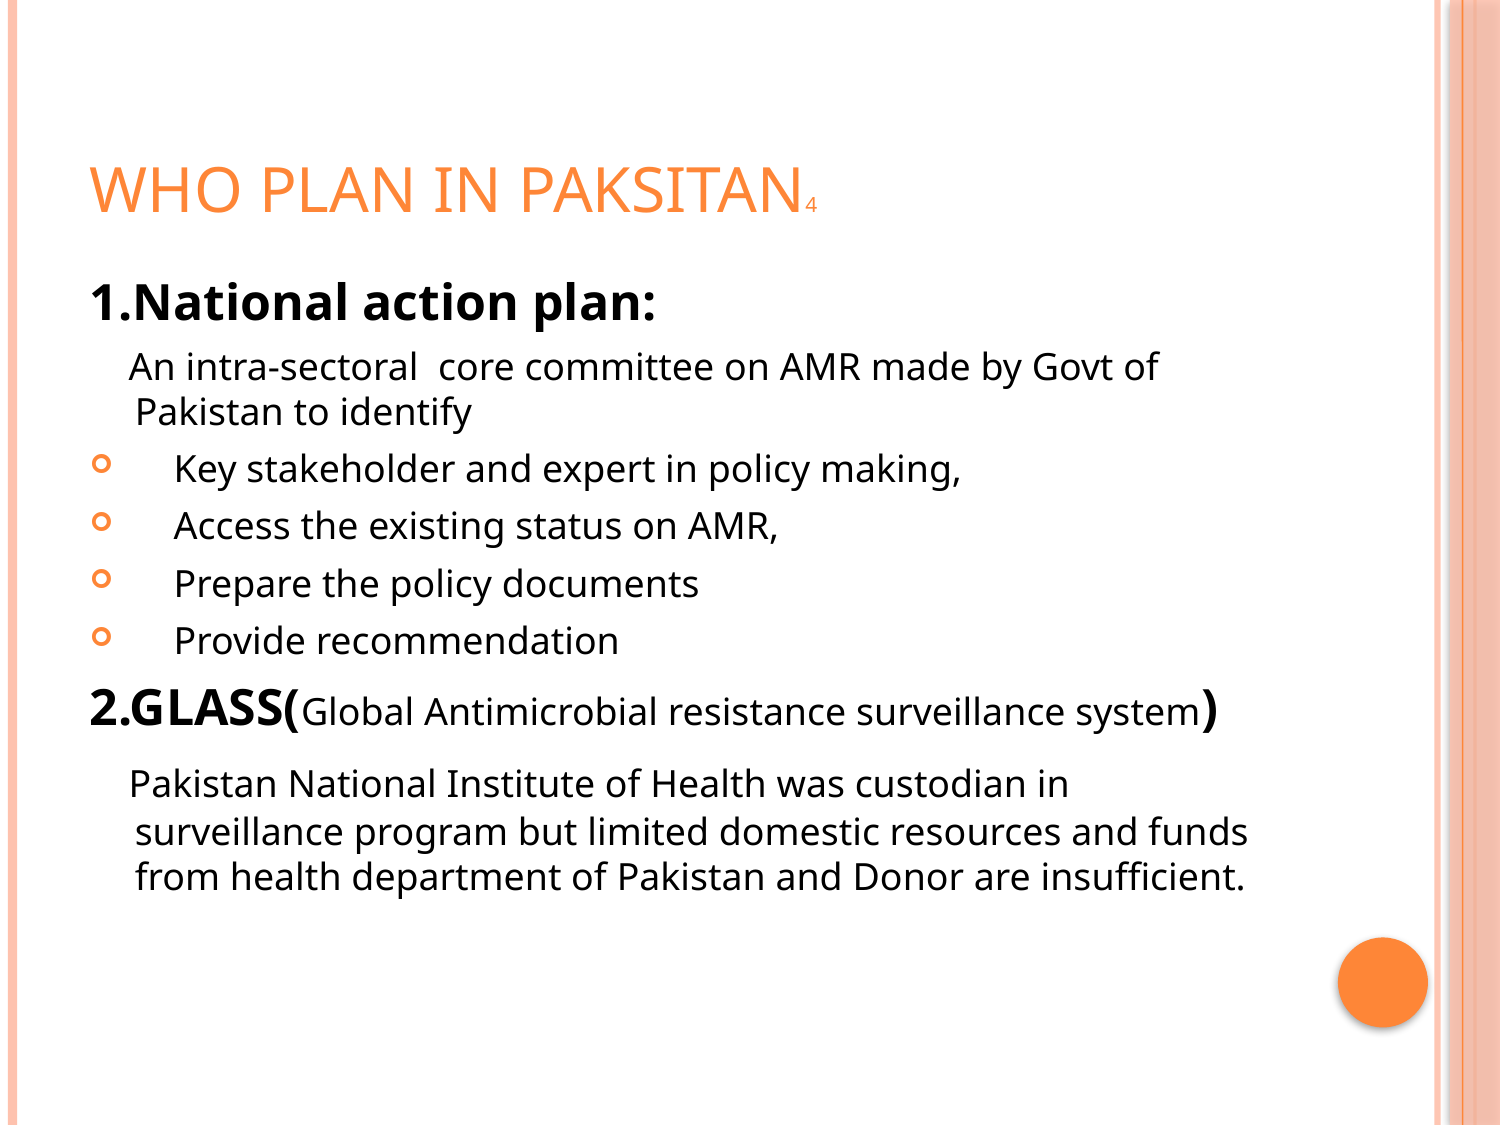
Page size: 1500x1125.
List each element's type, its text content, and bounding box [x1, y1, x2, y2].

list 1.National action plan: An intra-sectoral core committee on AMR made by Govt of Pakistan to identify Key stakeholder and expert in policy making, Access the existing status on AMR, Prepare the policy documents Provide recommendation 2.GLASS(Global Antimicrobial resistance surveillance system) Pakistan National Institute of Health was custodian in surveillance program but limited domestic resources and funds from health department of Pakistan and Donor are insufficient. [75, 262, 1300, 1062]
title WHO plan in paksitan4 [75, 45, 1300, 233]
